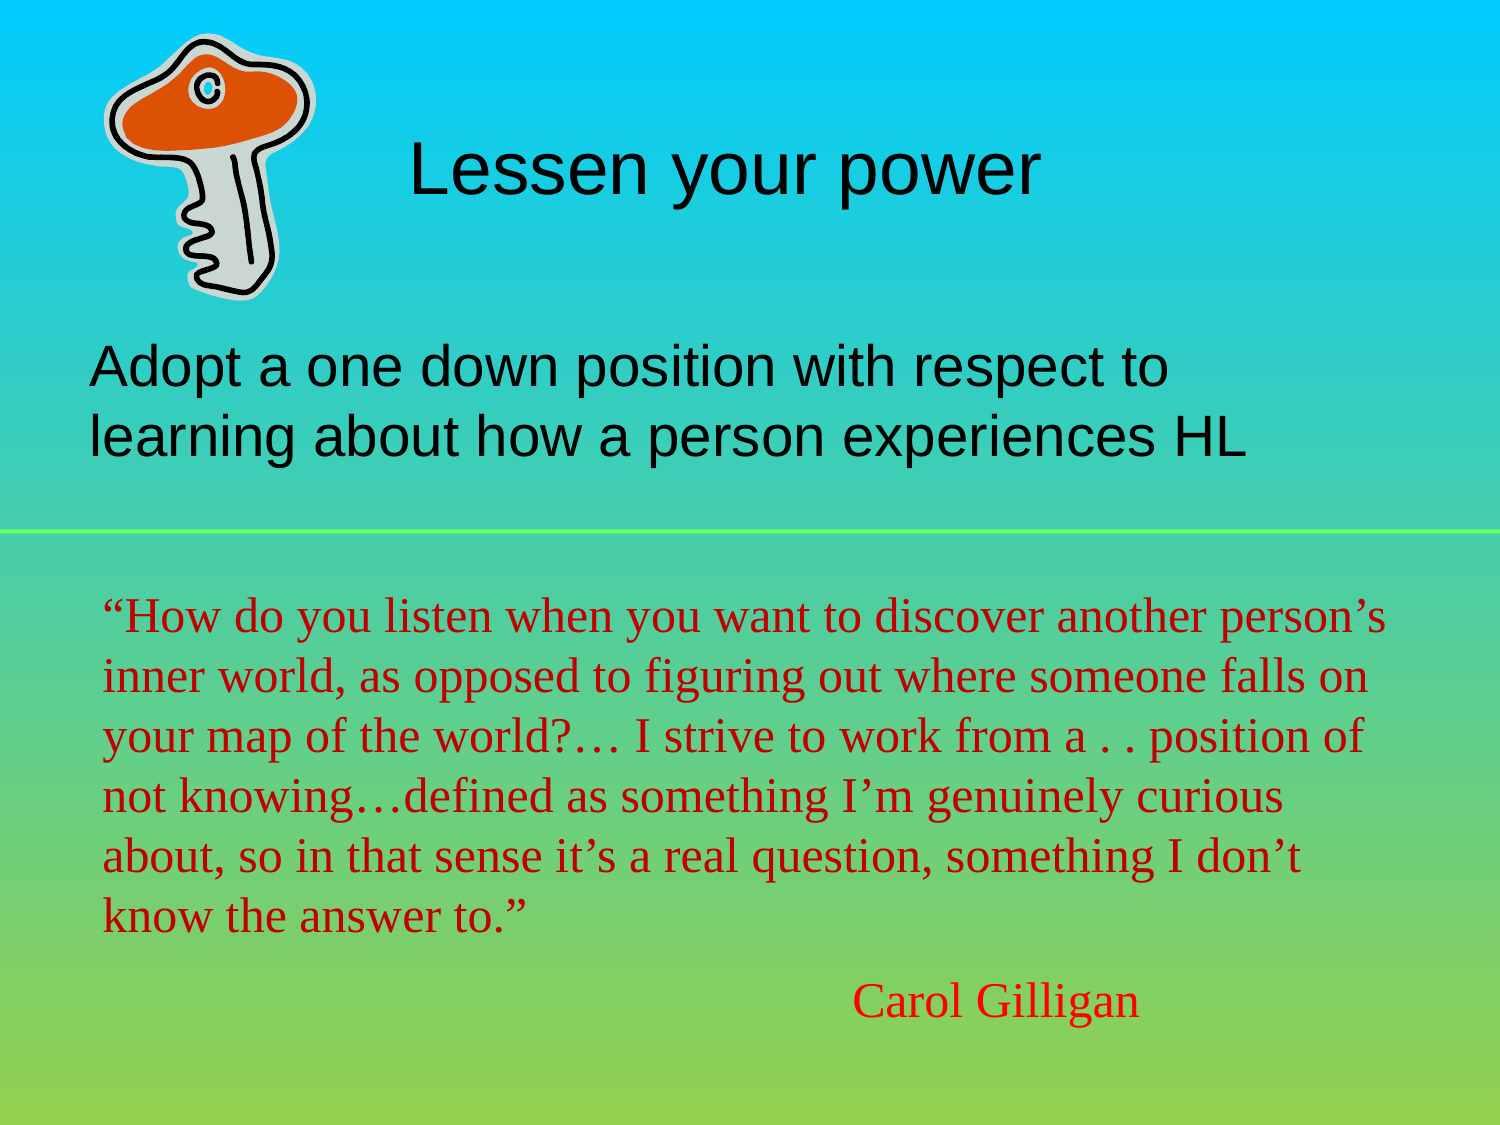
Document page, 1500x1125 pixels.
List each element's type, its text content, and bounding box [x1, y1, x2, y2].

text_box Adopt a one down position with respect to learning about how a person experiences HL [75, 320, 1325, 476]
text_box “How do you listen when you want to discover another person’s inner world, as opposed to figuring out where someone falls on your map of the world?… I strive to work from a . . position of not knowing…defined as something I’m genuinely curious about, so in that sense it’s a real question, something I don’t know the answer to.” Carol Gilligan [87, 575, 1413, 1035]
picture [79, 53, 361, 278]
text_box Lessen your power [393, 112, 1107, 218]
